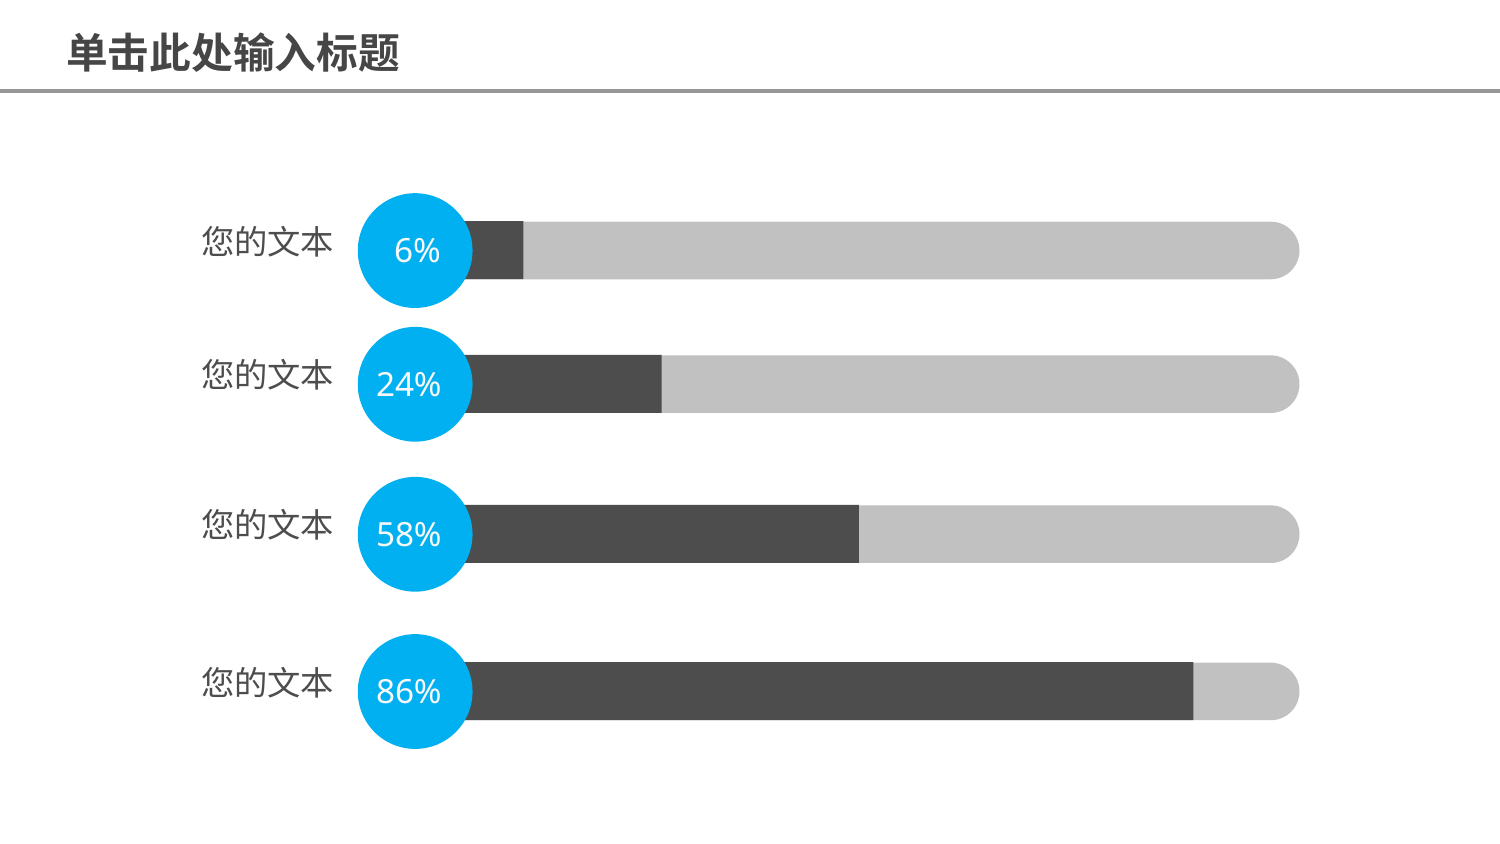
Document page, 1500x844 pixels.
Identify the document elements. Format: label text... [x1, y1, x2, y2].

text_box [364, 718, 467, 749]
text_box [363, 410, 467, 442]
text_box [357, 515, 361, 554]
text_box 您的文本 [153, 654, 350, 710]
text_box 您的文本 [153, 213, 350, 269]
text_box [466, 221, 524, 280]
text_box [357, 672, 361, 711]
text_box 您的文本 [153, 347, 350, 402]
text_box [1194, 662, 1300, 721]
text_box [357, 365, 361, 404]
text_box [363, 560, 467, 592]
text_box [365, 326, 465, 355]
text_box [365, 193, 465, 221]
text_box [465, 504, 859, 563]
text_box [365, 634, 465, 662]
text_box [357, 231, 361, 270]
text_box 单击此处输入标题 [51, 9, 443, 85]
text_box [364, 277, 467, 308]
text_box [466, 662, 1194, 721]
text_box 6% [361, 221, 474, 277]
text_box 您的文本 [153, 497, 350, 552]
text_box 58% [361, 505, 474, 560]
text_box 86% [361, 662, 474, 718]
text_box [662, 355, 1300, 413]
text_box [365, 476, 465, 505]
text_box 24% [361, 355, 474, 410]
text_box [465, 354, 662, 413]
text_box [859, 505, 1300, 563]
text_box [524, 221, 1300, 280]
